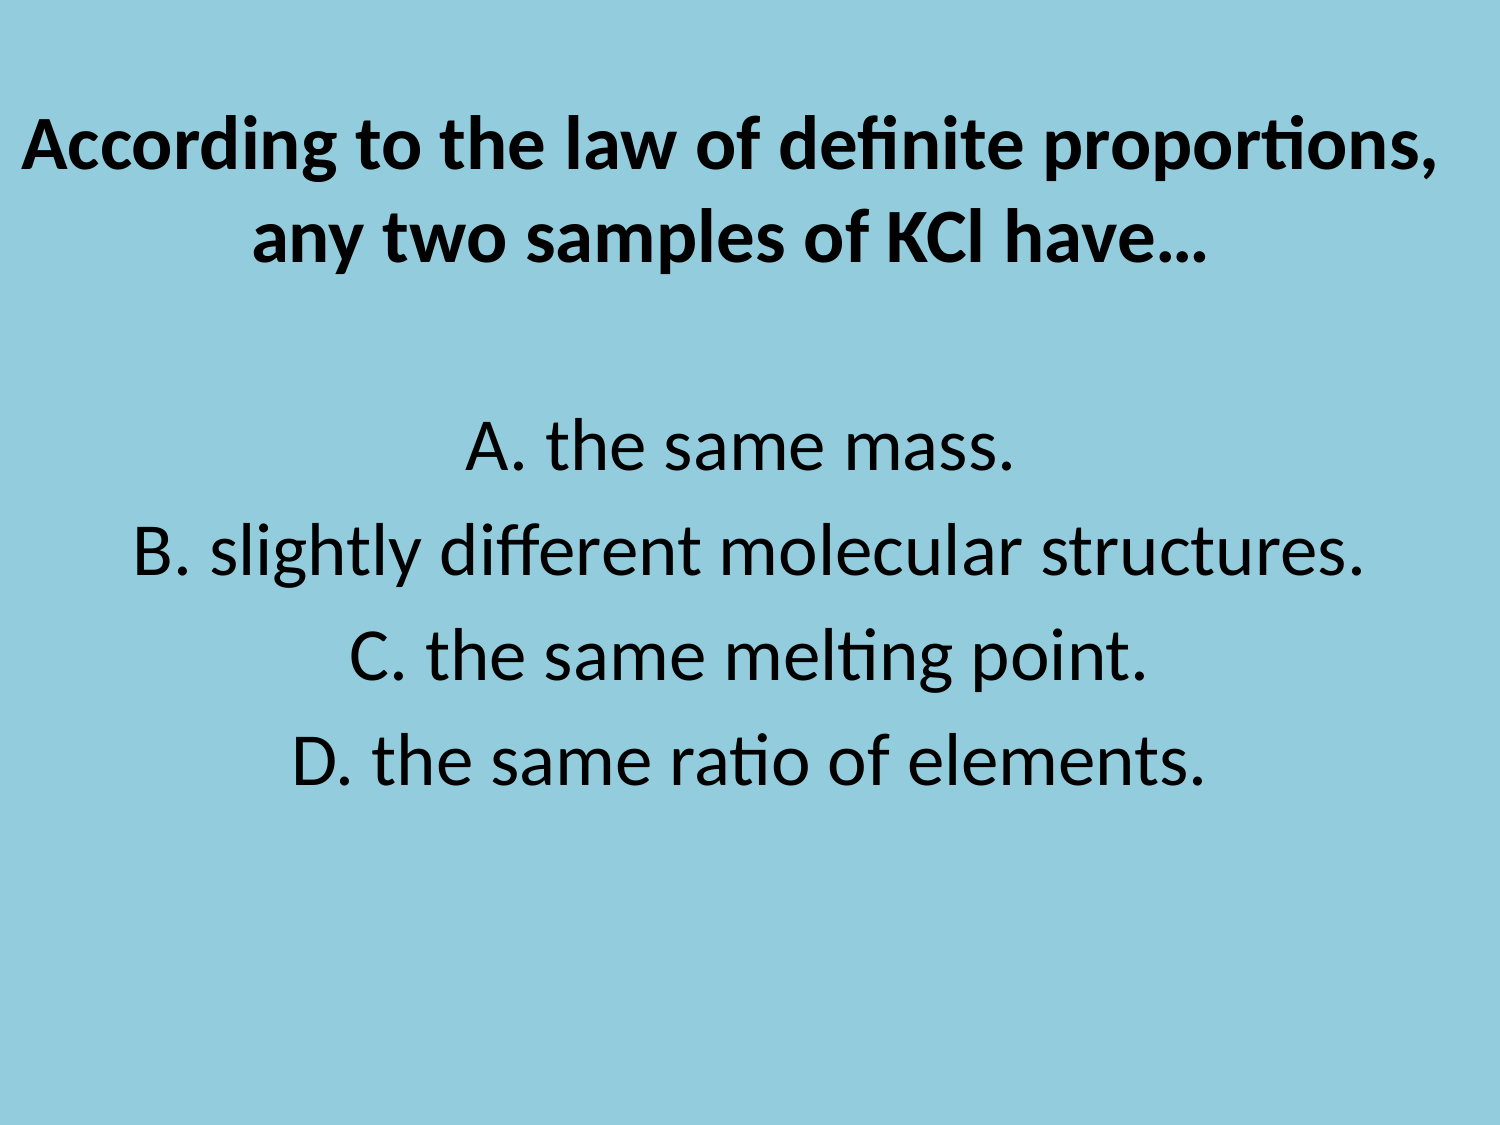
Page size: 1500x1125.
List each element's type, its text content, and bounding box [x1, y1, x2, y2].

list A. the same mass. B. slightly different molecular structures. C. the same melting point. D. the same ratio of elements. [75, 387, 1425, 1005]
title According to the law of definite proportions, any two samples of KCl have… [0, 45, 1463, 325]
